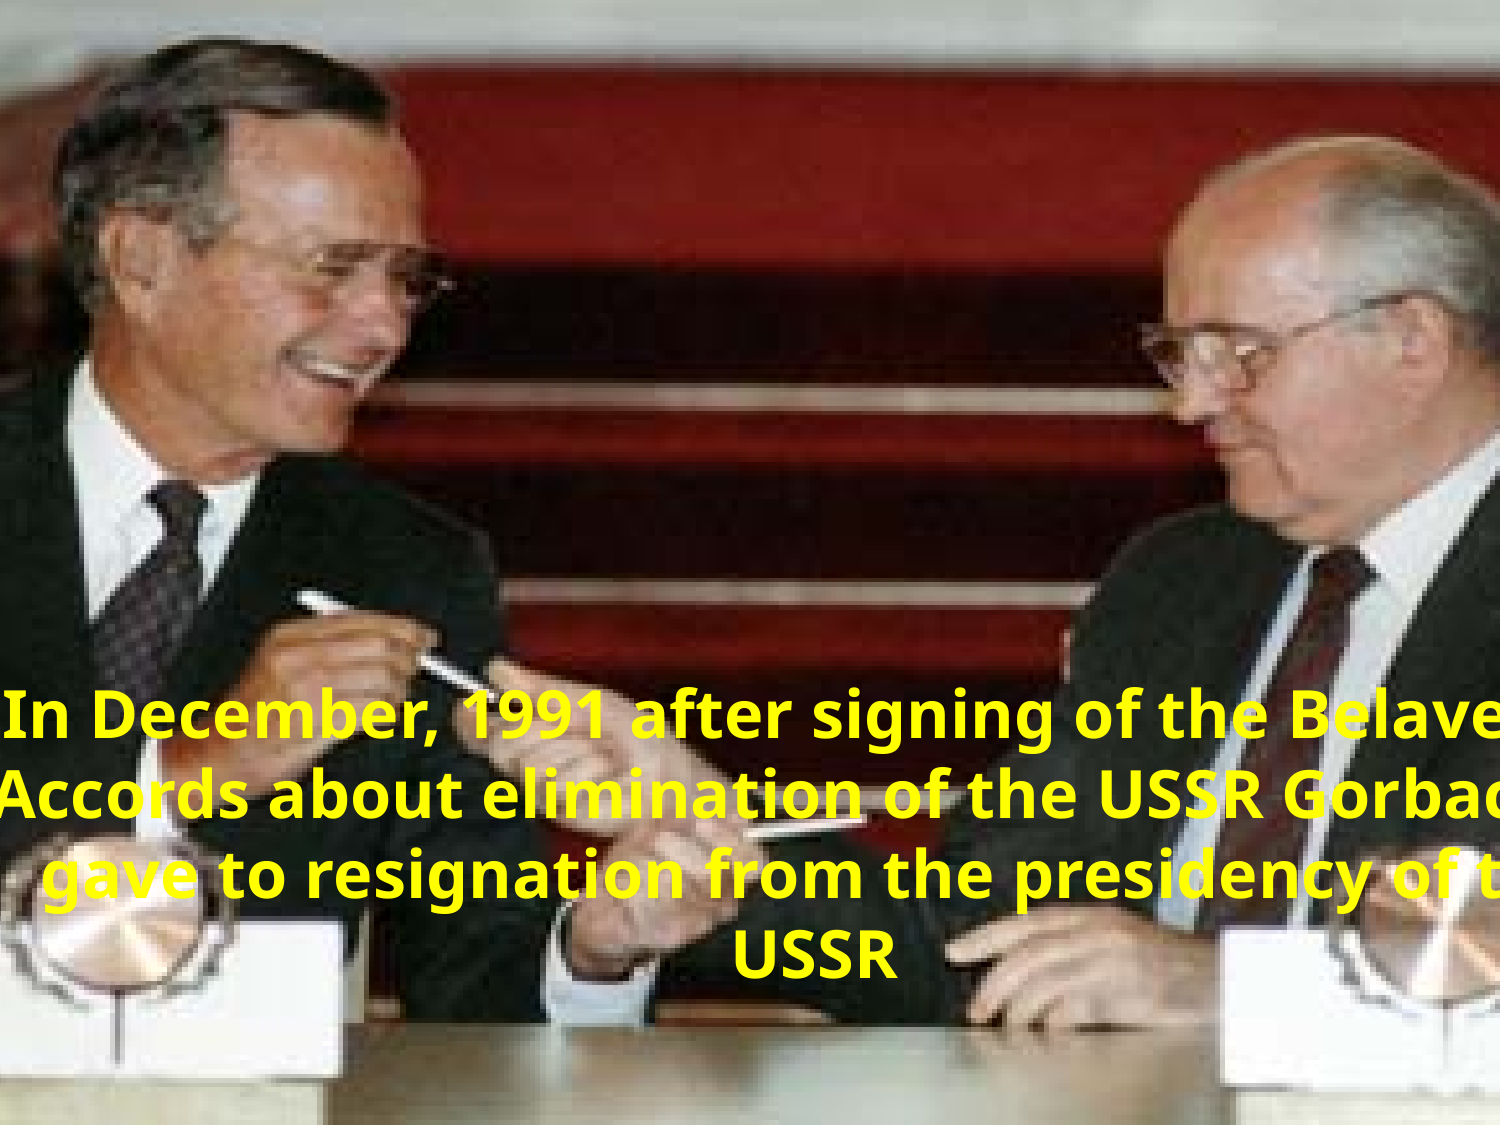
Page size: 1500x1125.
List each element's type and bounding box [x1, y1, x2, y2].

list [0, 0, 1500, 1125]
